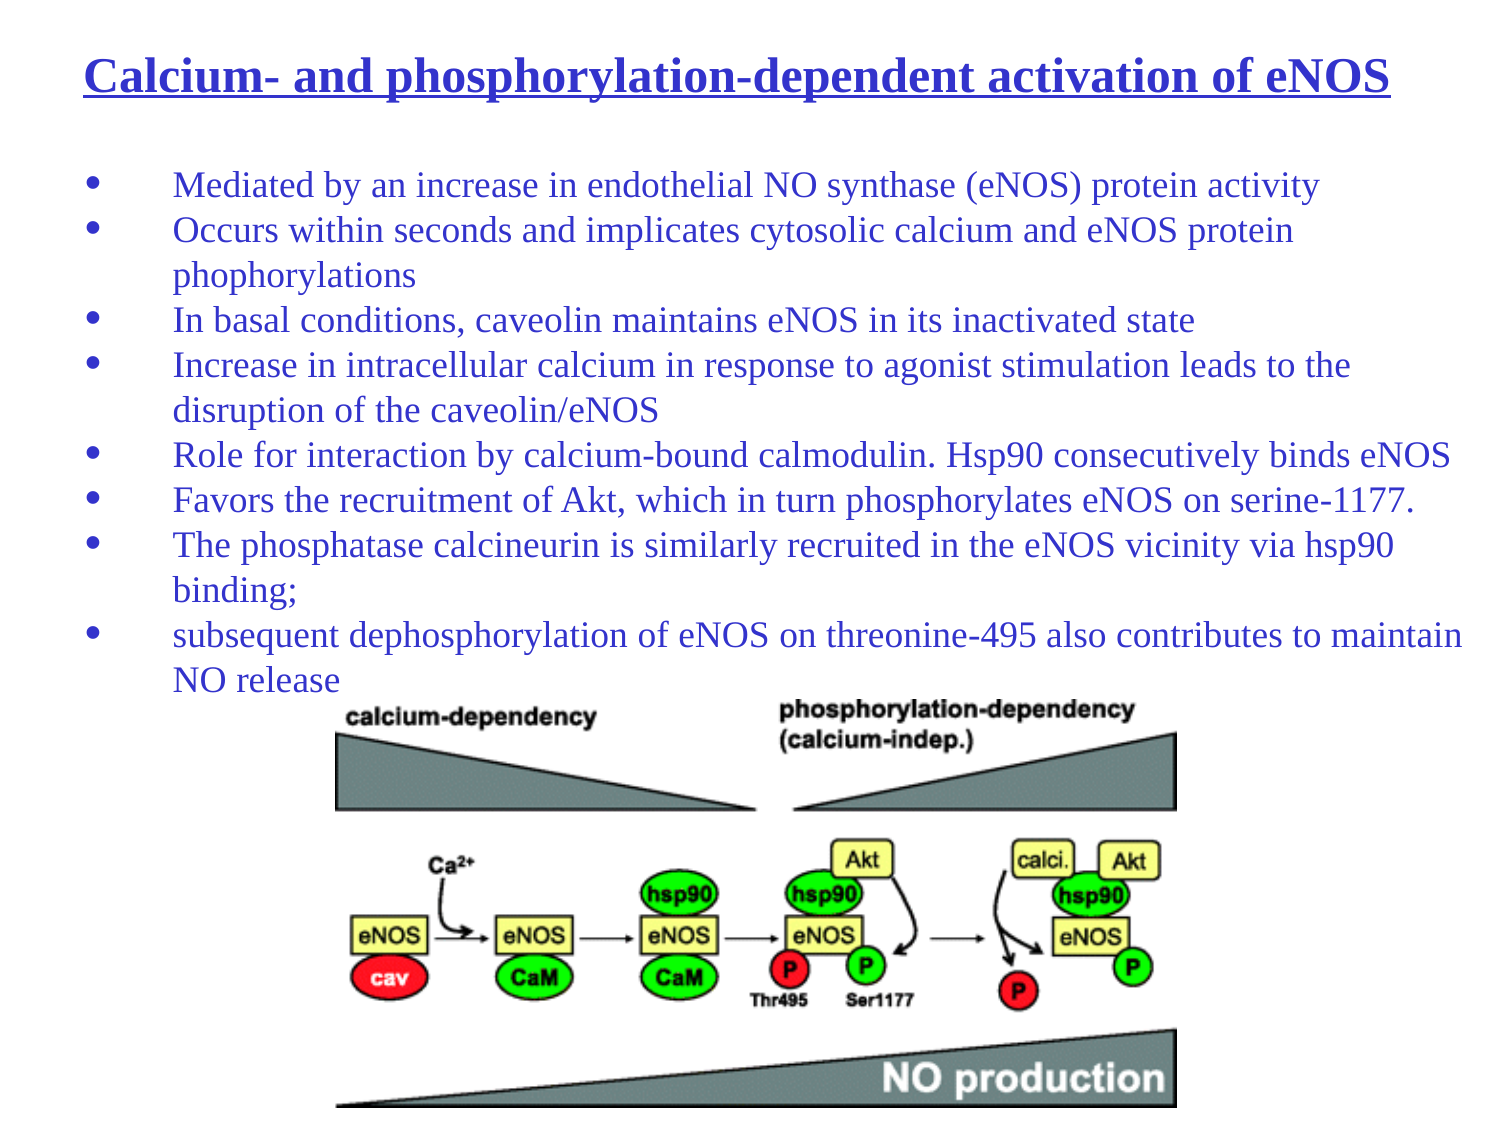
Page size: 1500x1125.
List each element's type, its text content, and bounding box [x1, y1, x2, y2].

text_box Calcium- and phosphorylation-dependent activation of eNOS [68, 35, 1406, 110]
text_box Mediated by an increase in endothelial NO synthase (eNOS) protein activity Occurs within seconds and implicates cytosolic calcium and eNOS protein phophorylations In basal conditions, caveolin maintains eNOS in its inactivated state Increase in intracellular calcium in response to agonist stimulation leads to the disruption of the caveolin/eNOS Role for interaction by calcium-bound calmodulin. Hsp90 consecutively binds eNOS Favors the recruitment of Akt, which in turn phosphorylates eNOS on serine-1177. The phosphatase calcineurin is similarly recruited in the eNOS vicinity via hsp90 binding; subsequent dephosphorylation of eNOS on threonine-495 also contributes to maintain NO release [70, 152, 1500, 708]
picture [335, 698, 1177, 1109]
